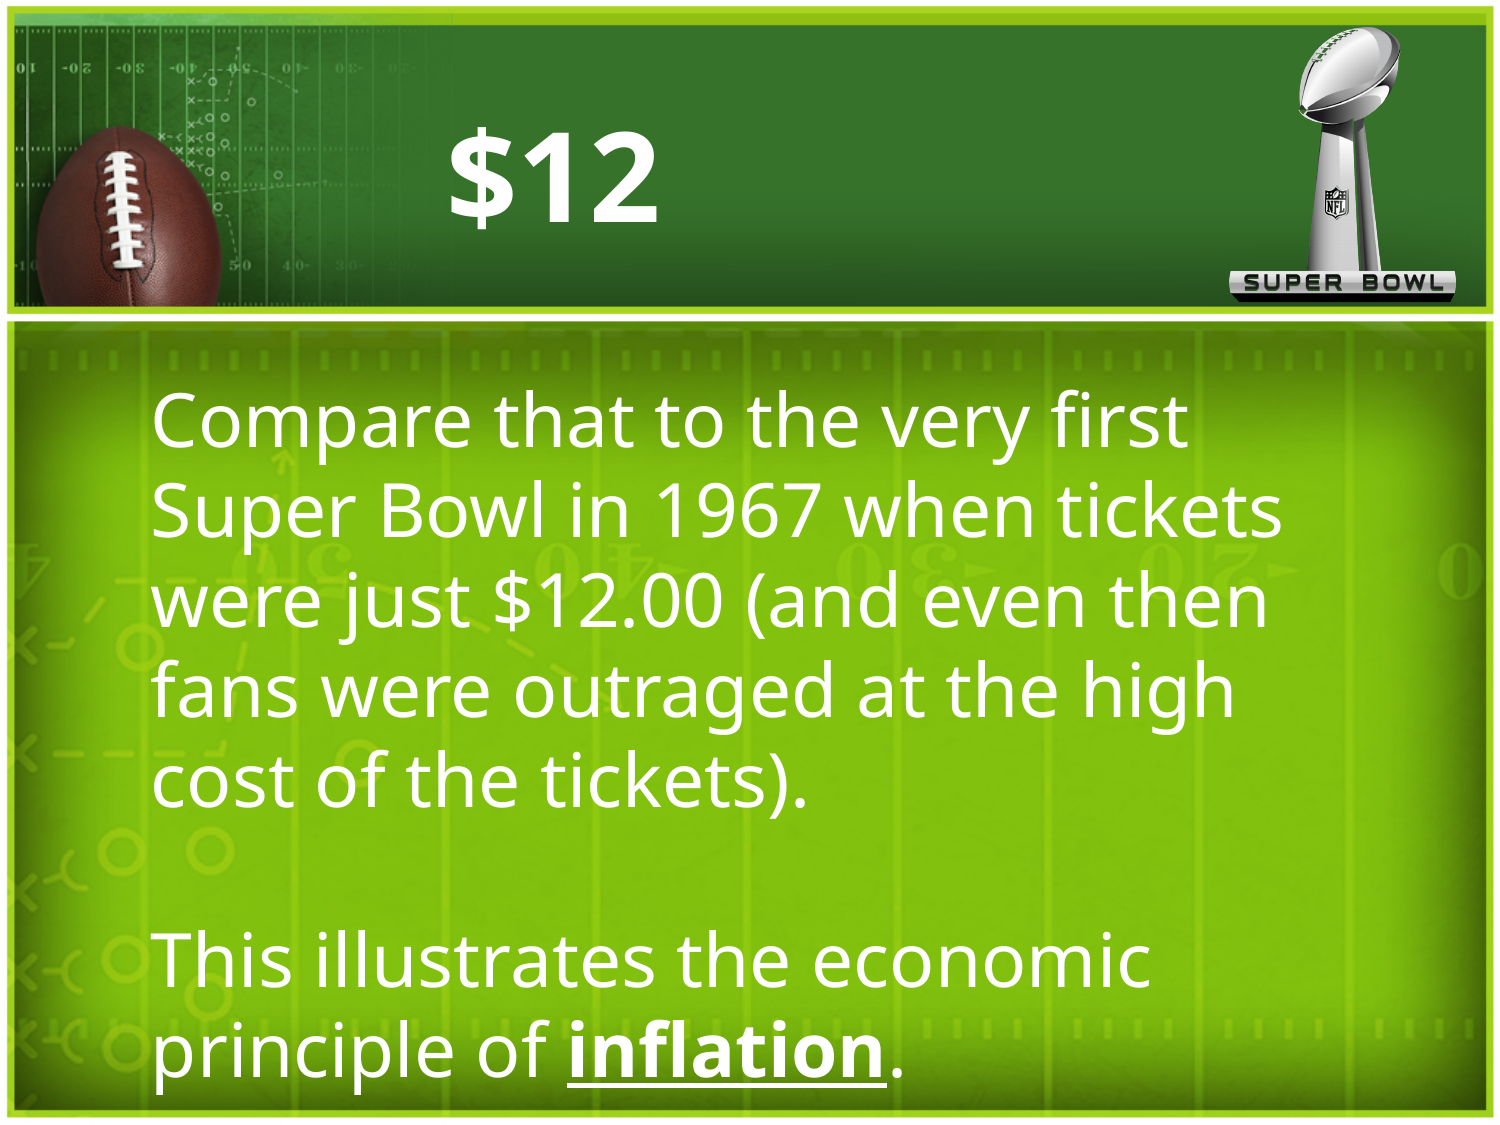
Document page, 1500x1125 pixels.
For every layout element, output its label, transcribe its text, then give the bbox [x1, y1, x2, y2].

title $12 [430, 113, 1223, 232]
picture [0, 0, 1500, 1125]
list Compare that to the very first Super Bowl in 1967 when tickets were just $12.00 (and even then fans were outraged at the high cost of the tickets). This illustrates the economic principle of inflation. [135, 364, 1388, 1098]
